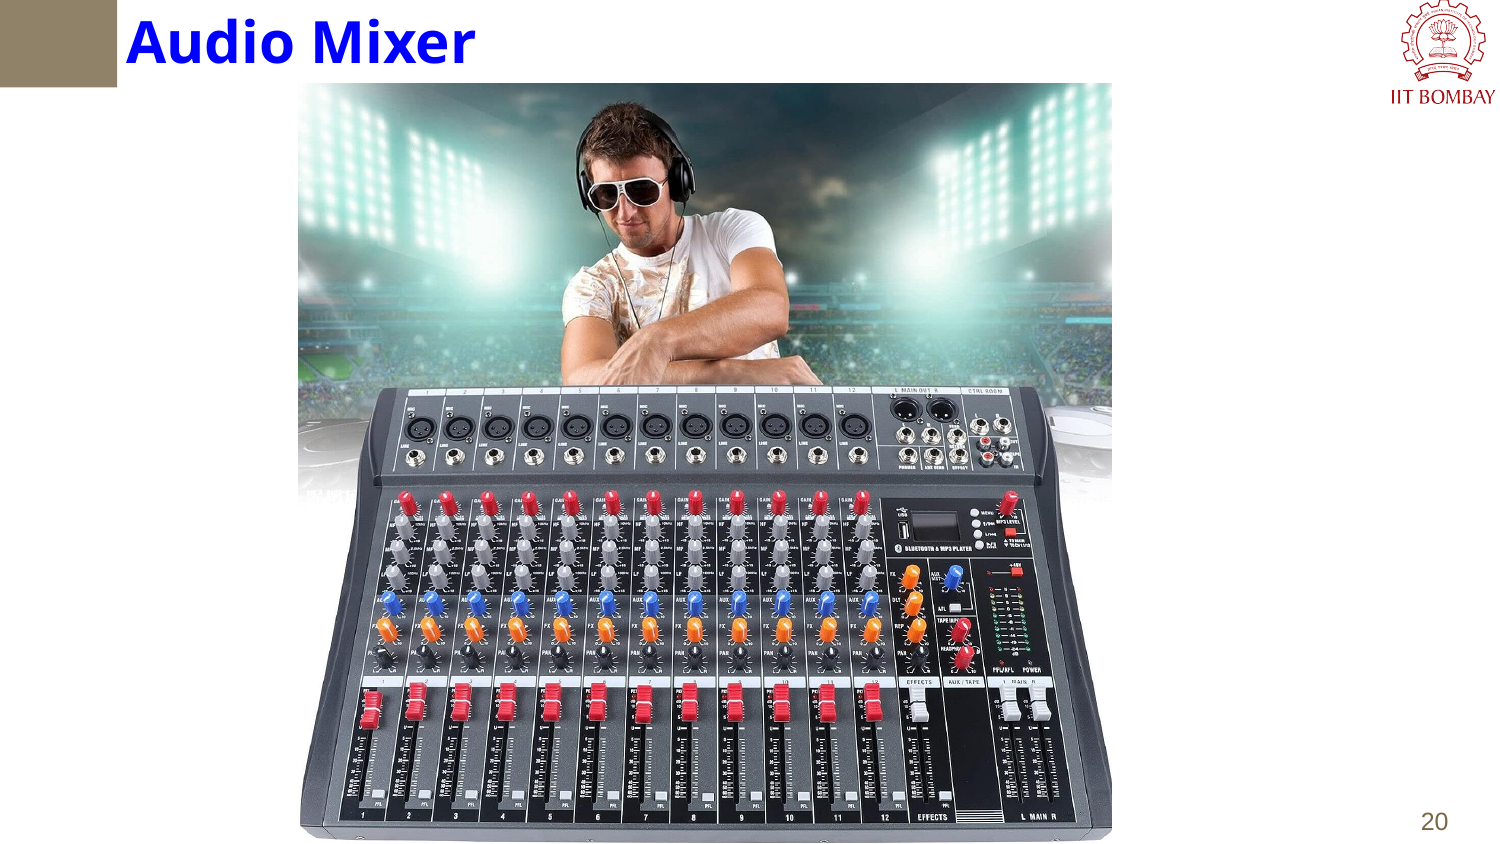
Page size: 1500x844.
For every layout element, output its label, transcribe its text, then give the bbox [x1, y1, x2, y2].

text_box Audio Mixer [118, 0, 492, 83]
picture [1390, 0, 1496, 104]
text_box [0, 0, 118, 88]
text_box 20 [1406, 798, 1500, 843]
picture [298, 83, 1112, 844]
